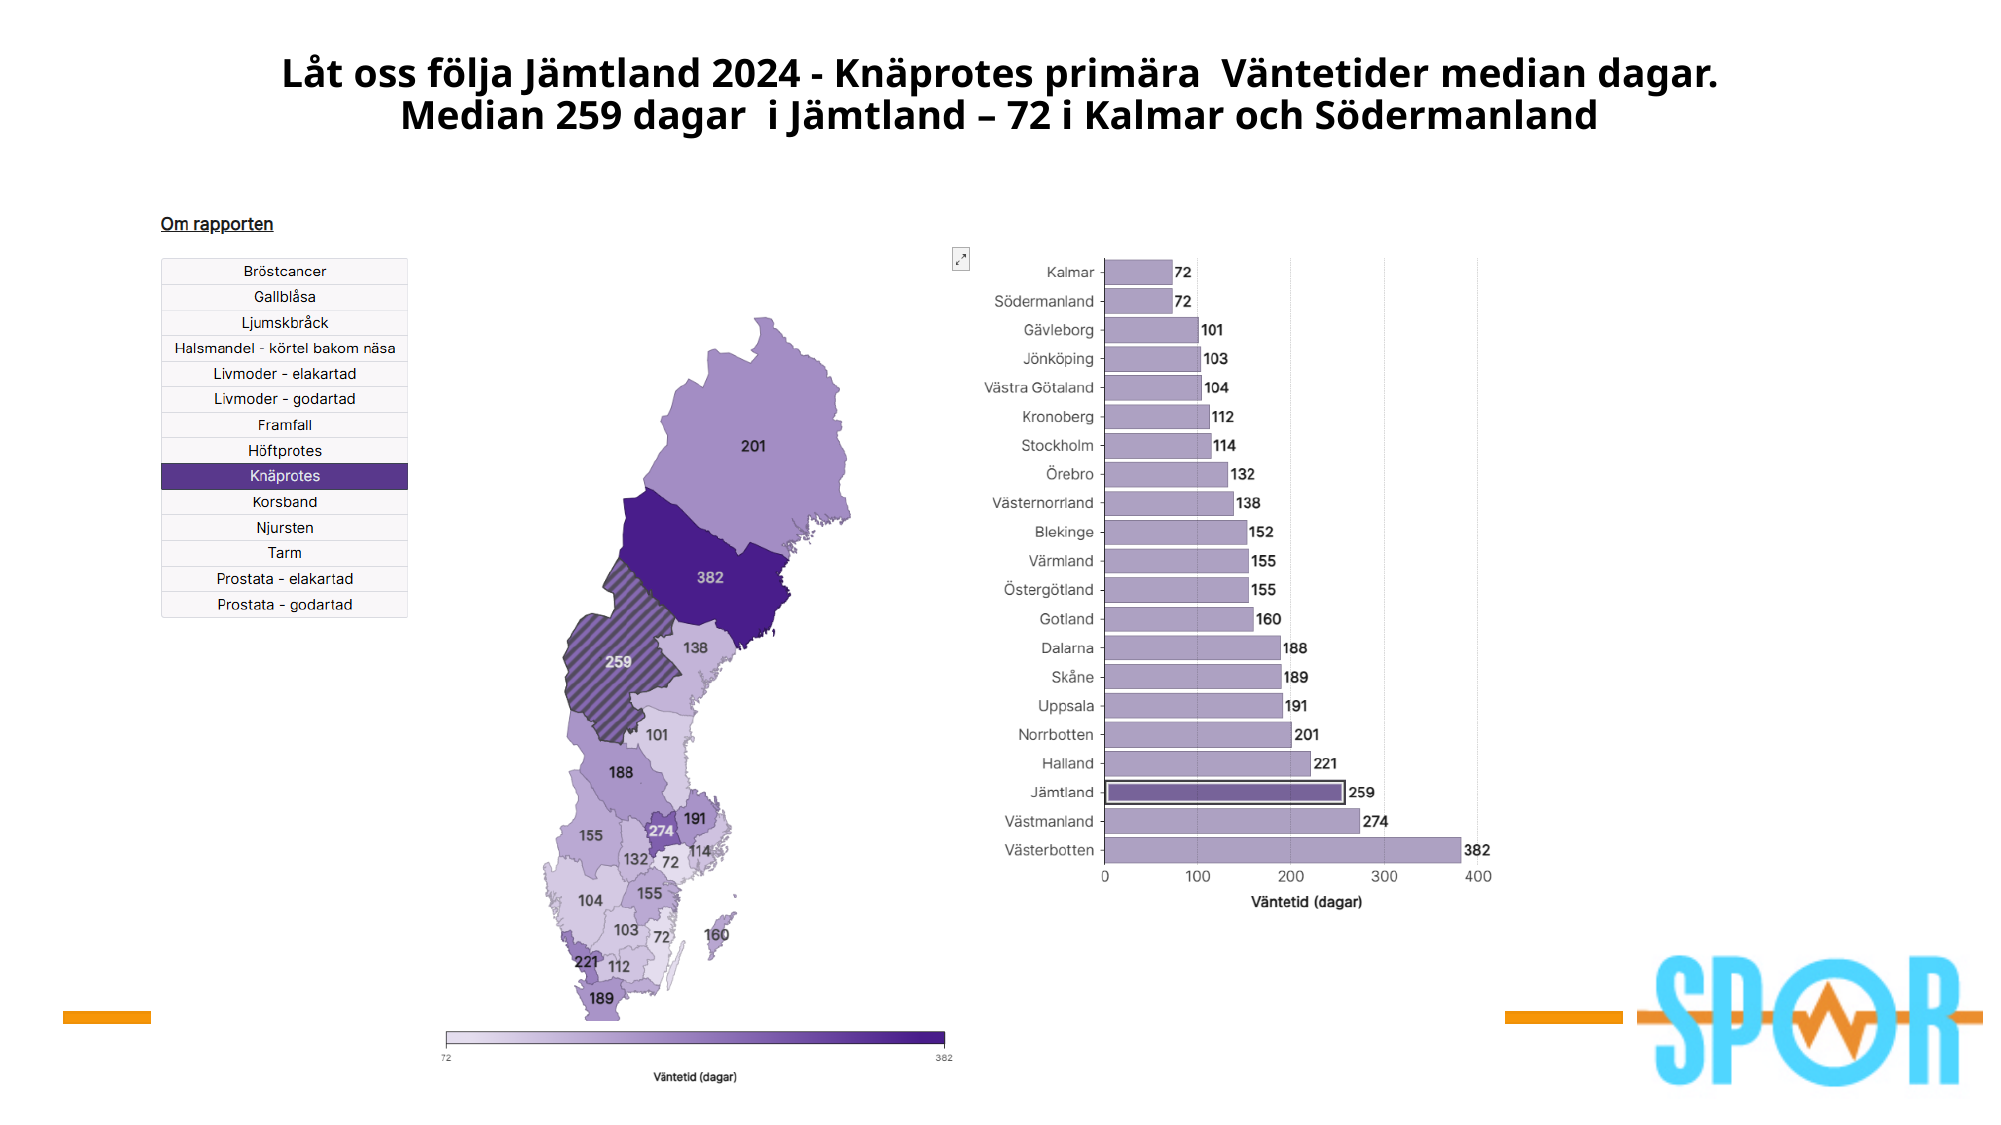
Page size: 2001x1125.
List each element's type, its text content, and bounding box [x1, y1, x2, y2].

title Låt oss följa Jämtland 2024 - Knäprotes primära Väntetider median dagar. Median 259 dagar i Jämtland – 72 i Kalmar och Södermanland [137, 45, 1863, 146]
picture [1637, 940, 1983, 1099]
picture [151, 199, 1505, 1094]
